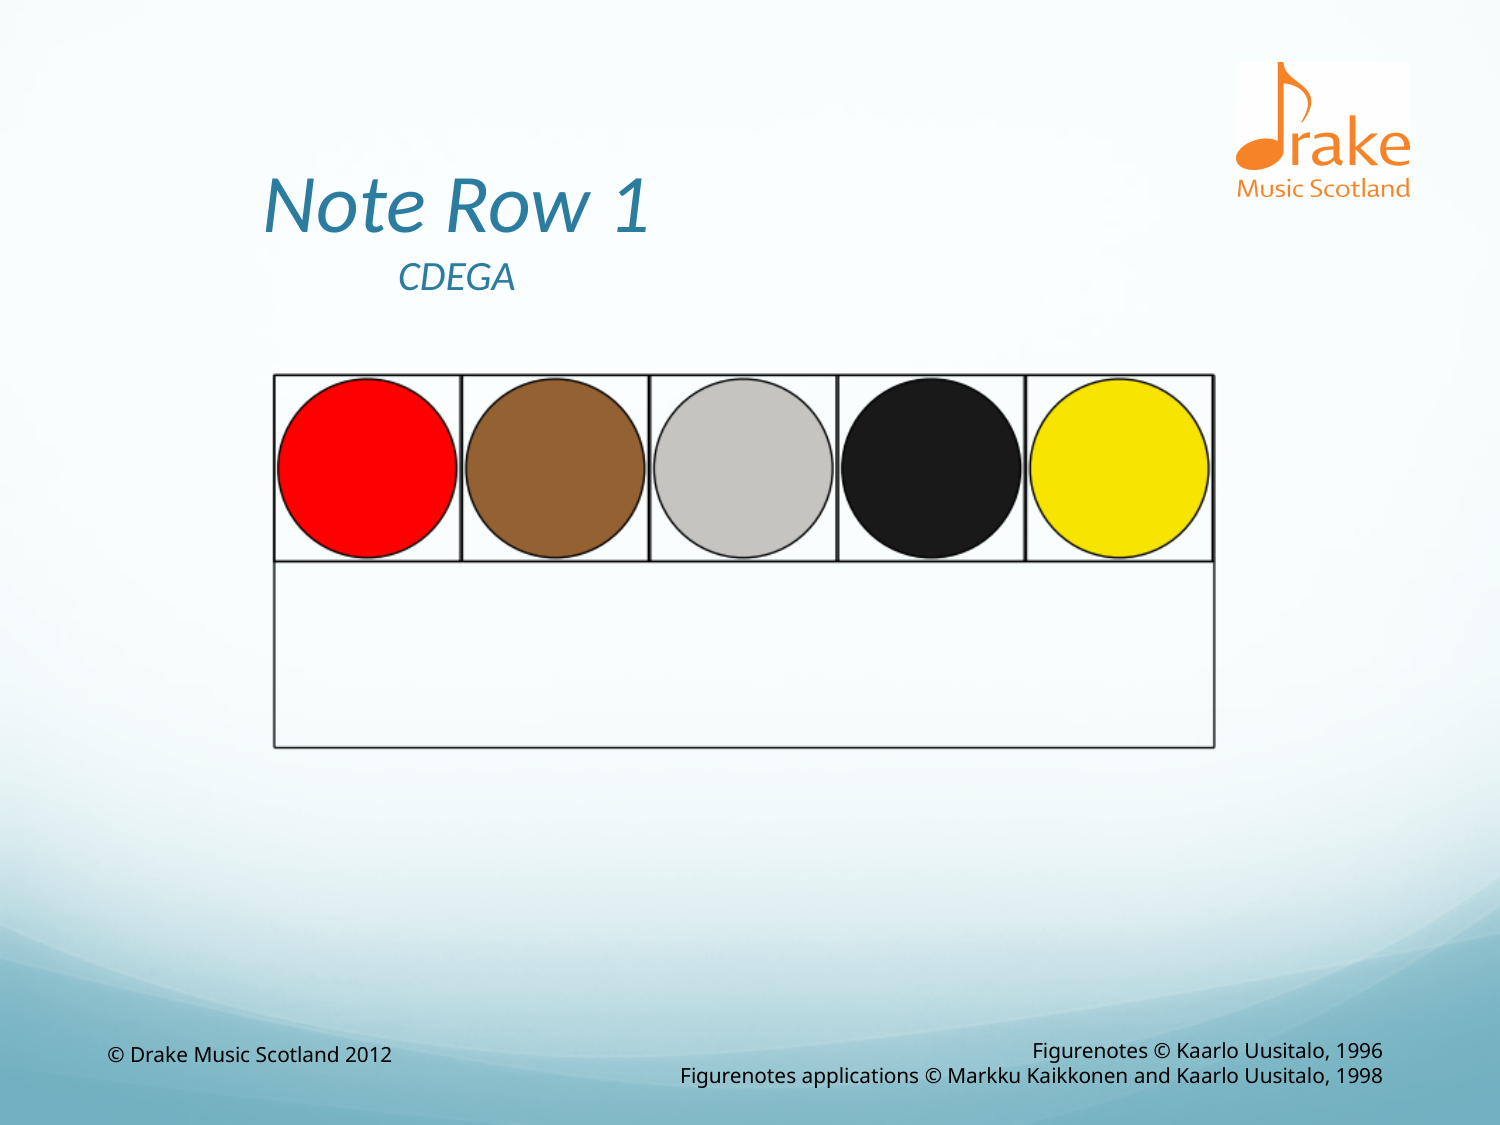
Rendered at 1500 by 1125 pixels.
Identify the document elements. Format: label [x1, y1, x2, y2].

text_box [84, 61, 1410, 1097]
picture [62, 224, 1500, 1125]
